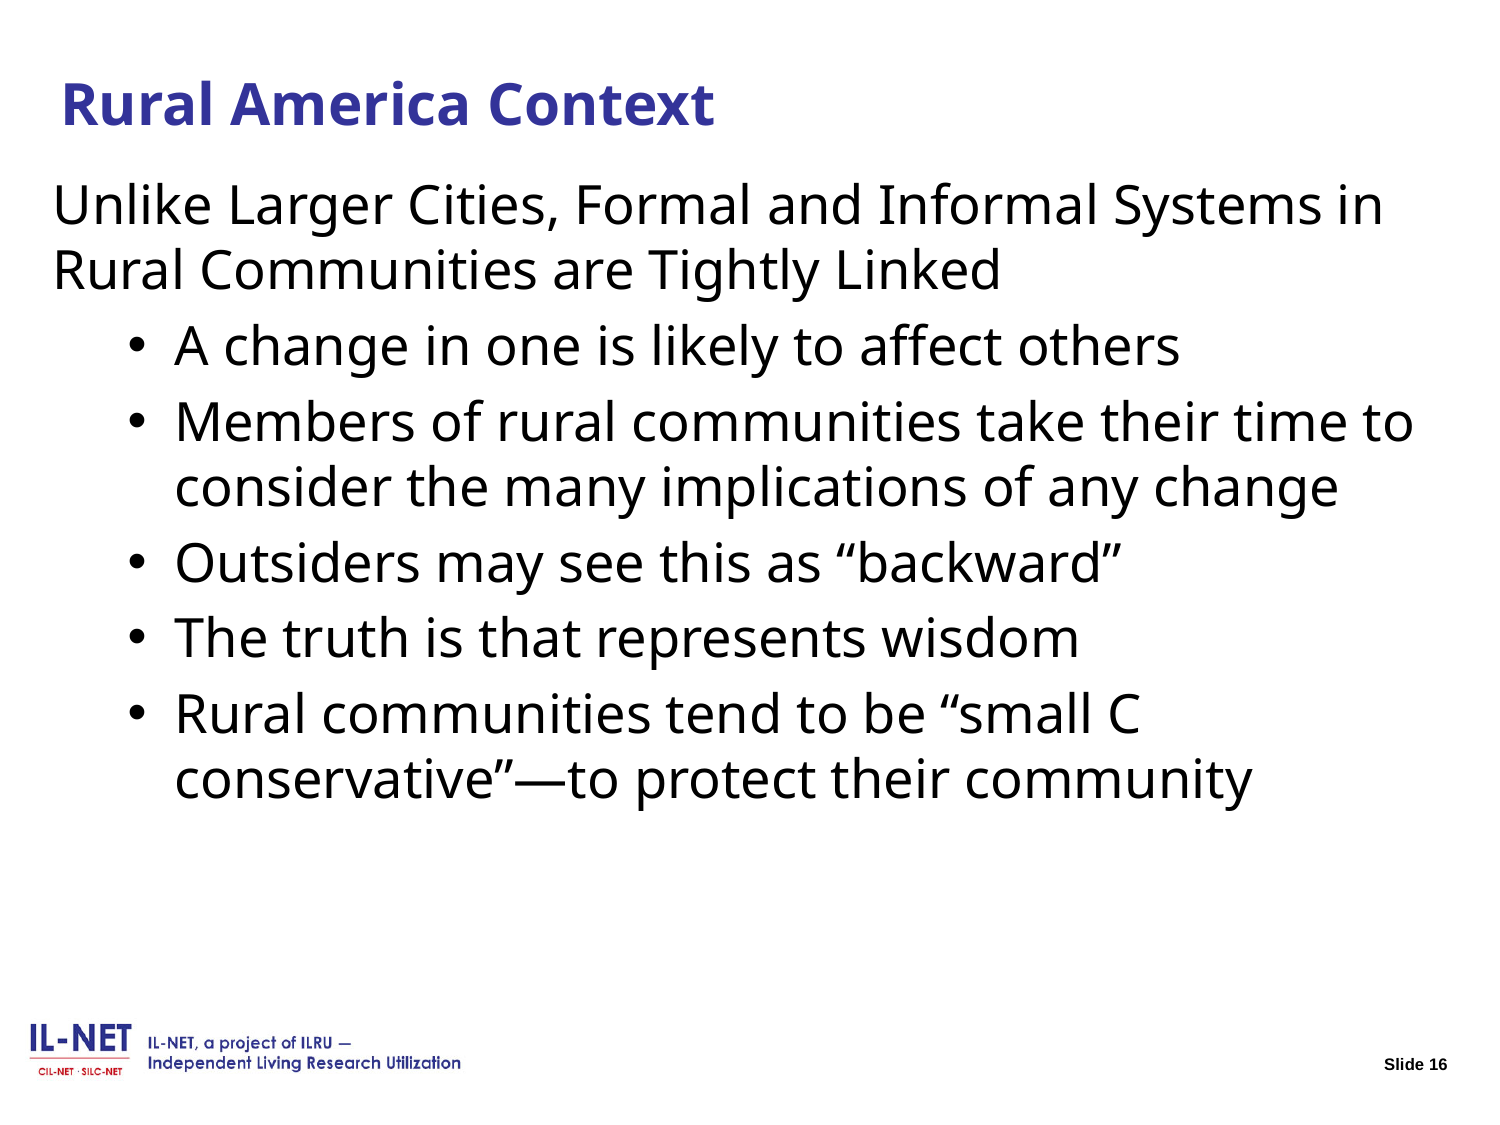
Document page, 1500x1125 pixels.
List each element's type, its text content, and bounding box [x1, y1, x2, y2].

picture [12, 1005, 478, 1092]
list Unlike Larger Cities, Formal and Informal Systems in Rural Communities are Tightly Linked A change in one is likely to affect others Members of rural communities take their time to consider the many implications of any change Outsiders may see this as “backward” The truth is that represents wisdom Rural communities tend to be “small C conservative”—to protect their community [37, 162, 1450, 888]
title Slide 16 Rural America Context [37, 37, 1300, 162]
